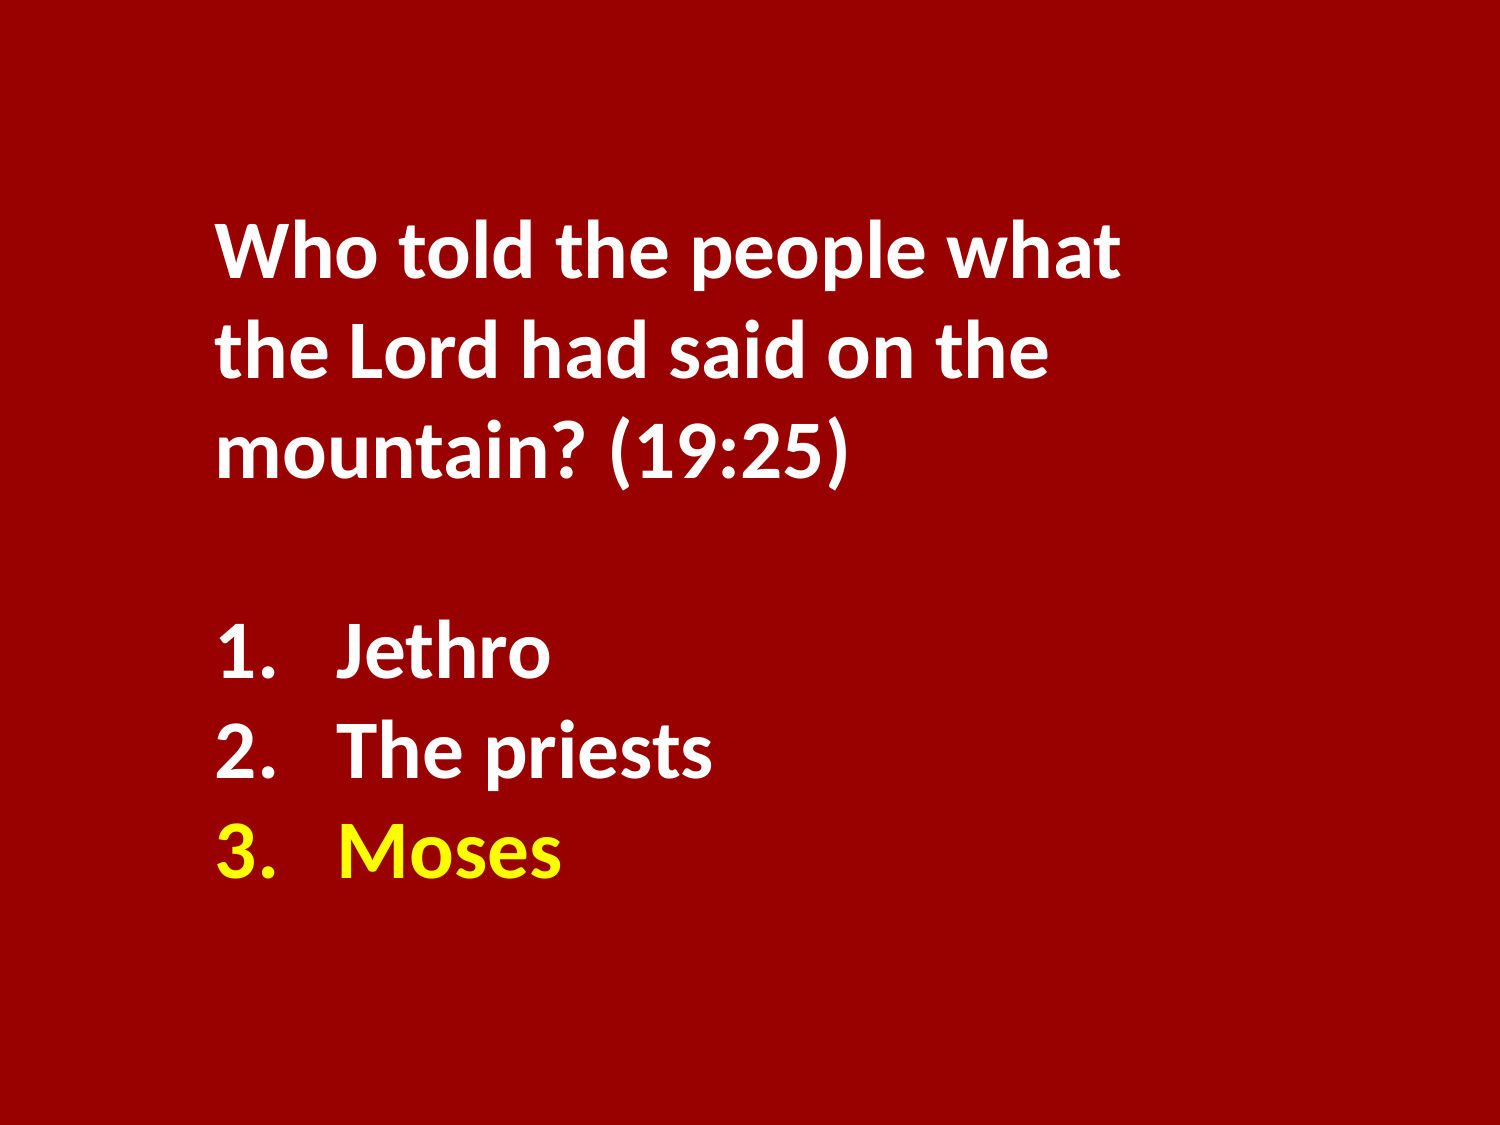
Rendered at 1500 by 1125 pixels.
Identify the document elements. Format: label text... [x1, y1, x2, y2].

text_box Who told the people what the Lord had said on the mountain? (19:25) Jethro The priests Moses [199, 187, 1238, 903]
